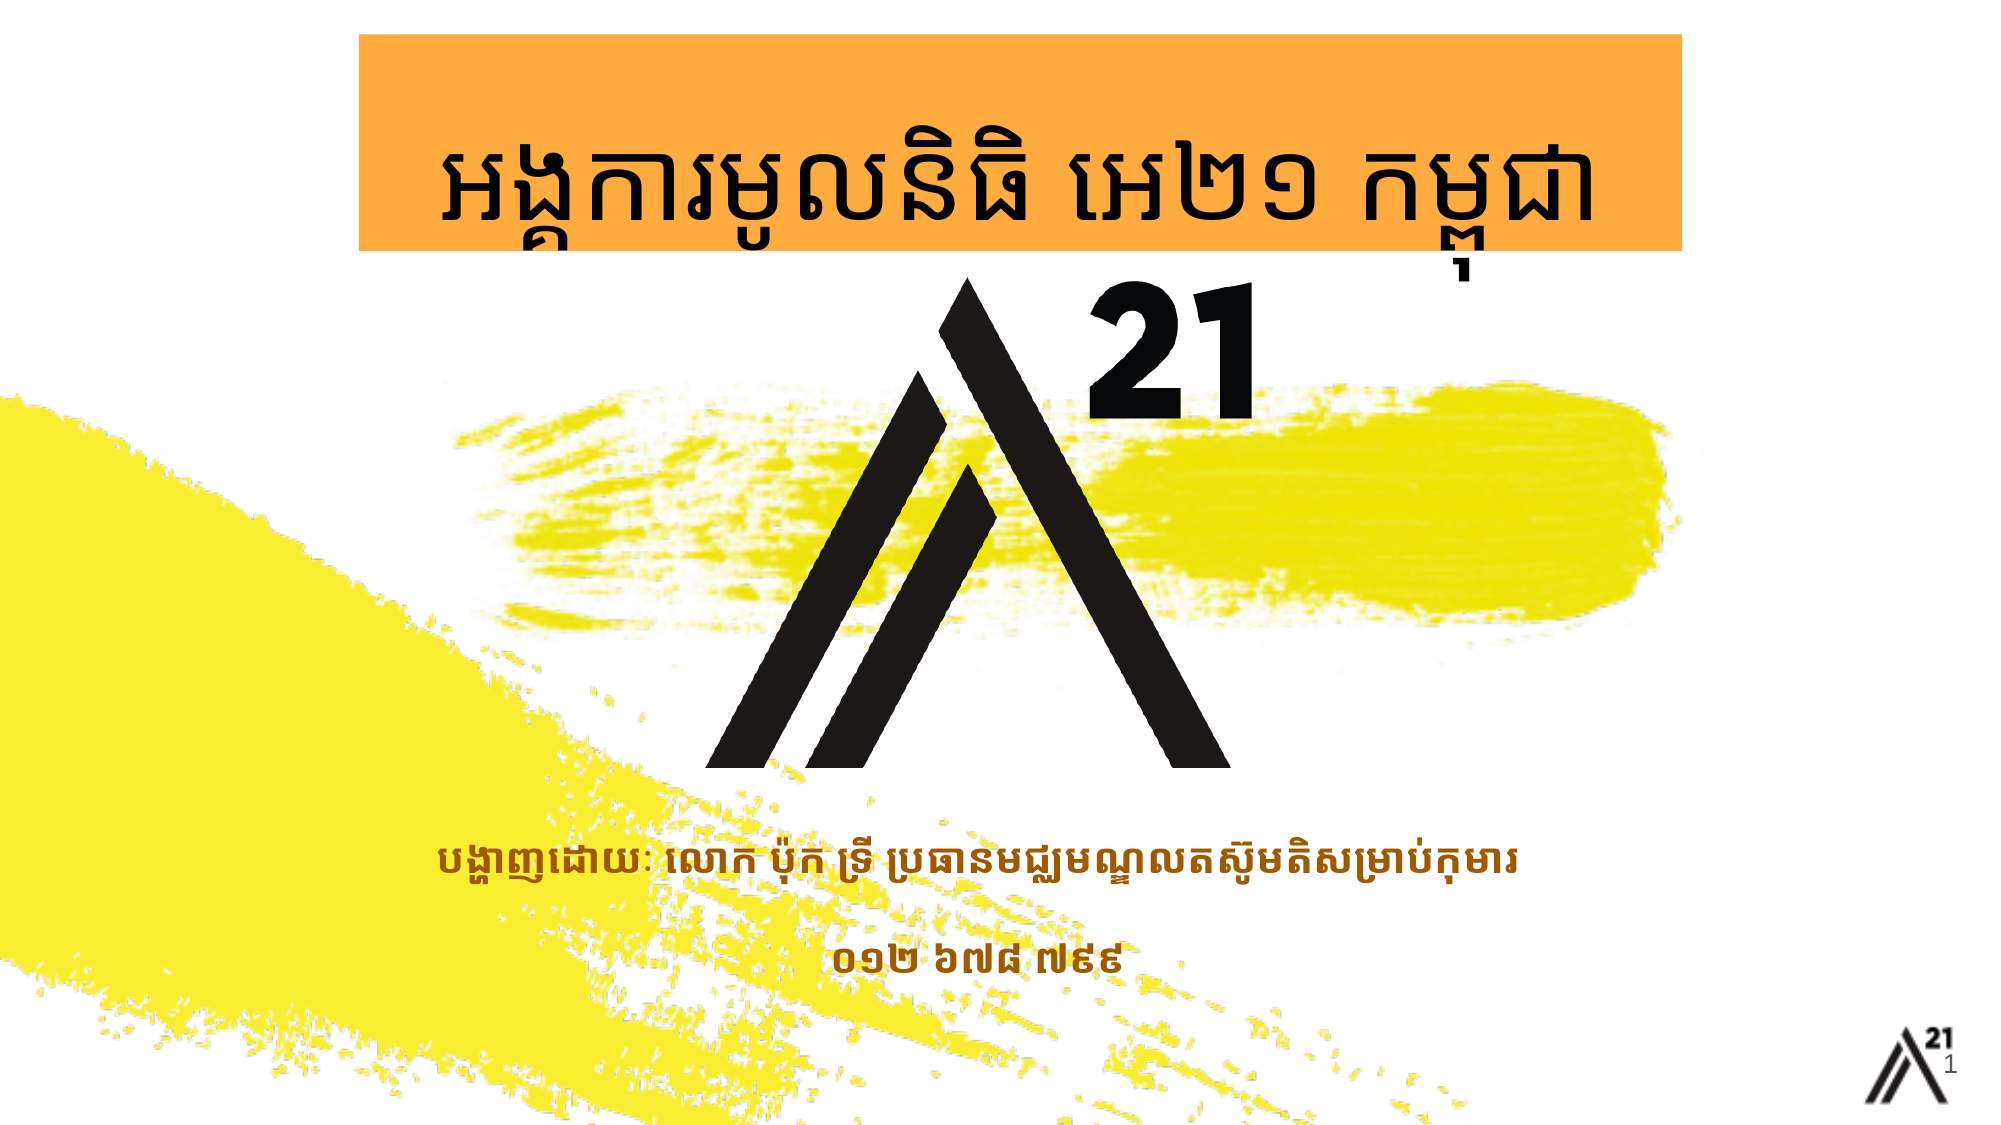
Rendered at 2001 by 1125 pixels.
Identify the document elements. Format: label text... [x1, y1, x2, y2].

title អង្គការមូលនិធិ អេ២១ កម្ពុជា [358, 34, 1683, 229]
picture [0, 230, 1985, 1125]
